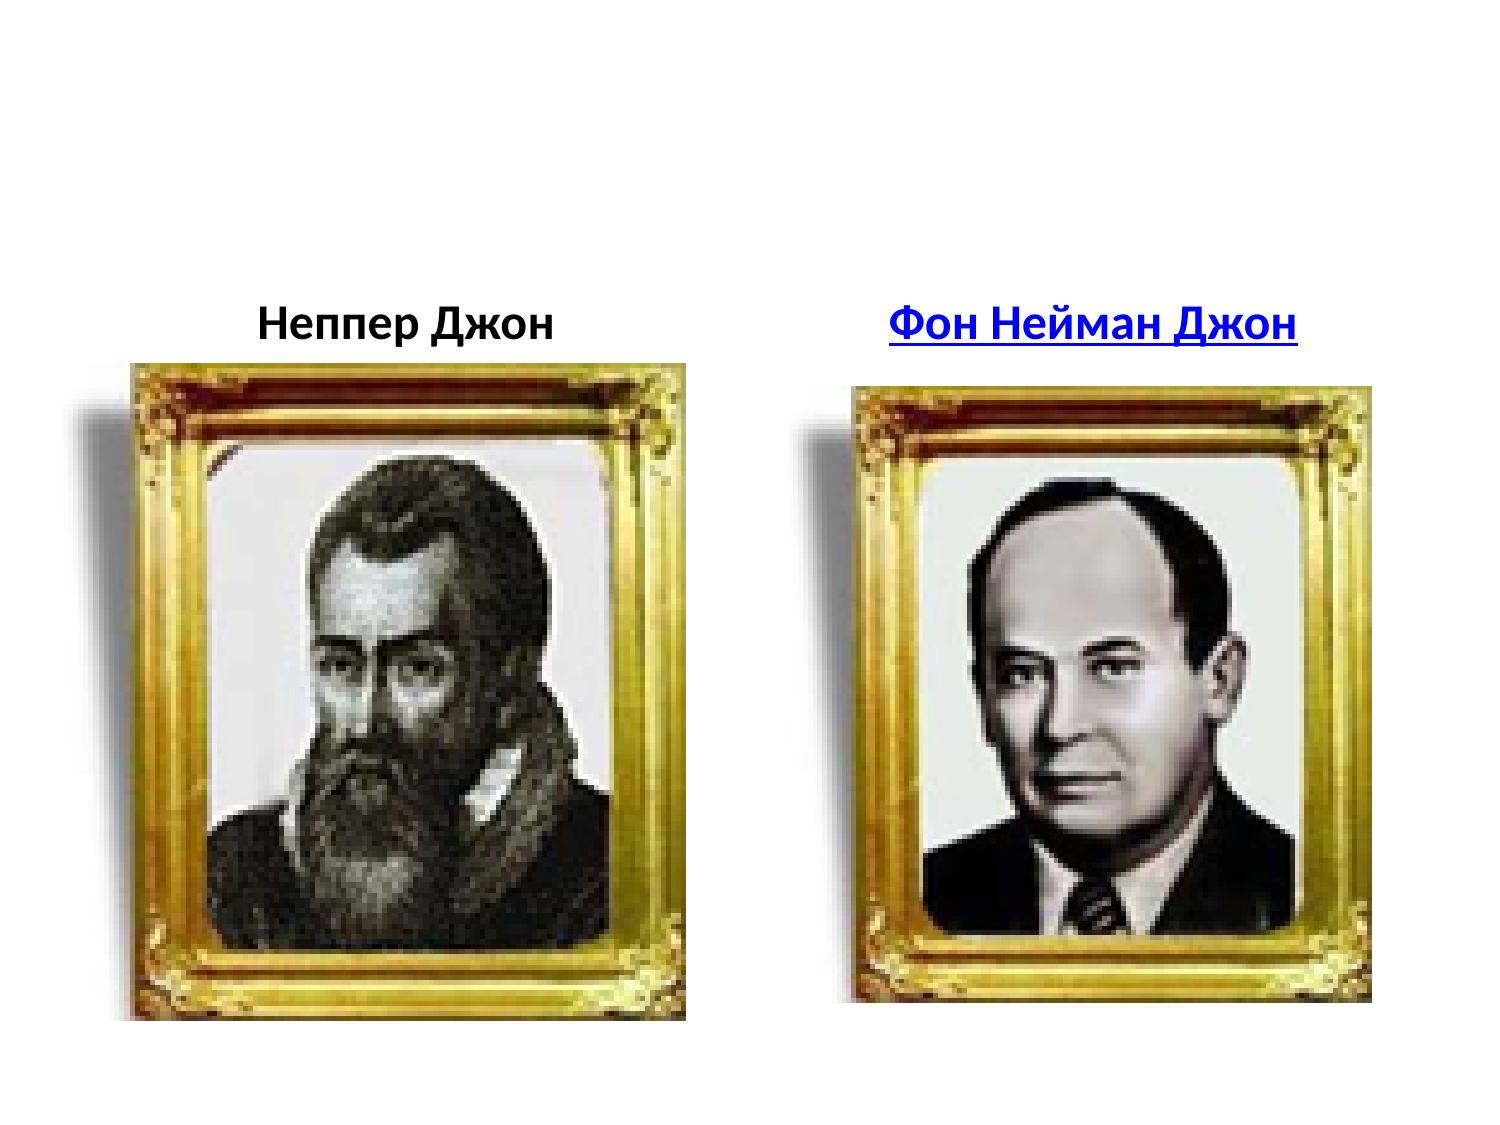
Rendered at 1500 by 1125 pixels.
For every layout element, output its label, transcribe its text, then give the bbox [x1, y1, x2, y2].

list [789, 386, 1378, 1008]
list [63, 363, 692, 1028]
list Неппер Джон [75, 251, 738, 357]
list Фон Нейман Джон [761, 251, 1425, 357]
